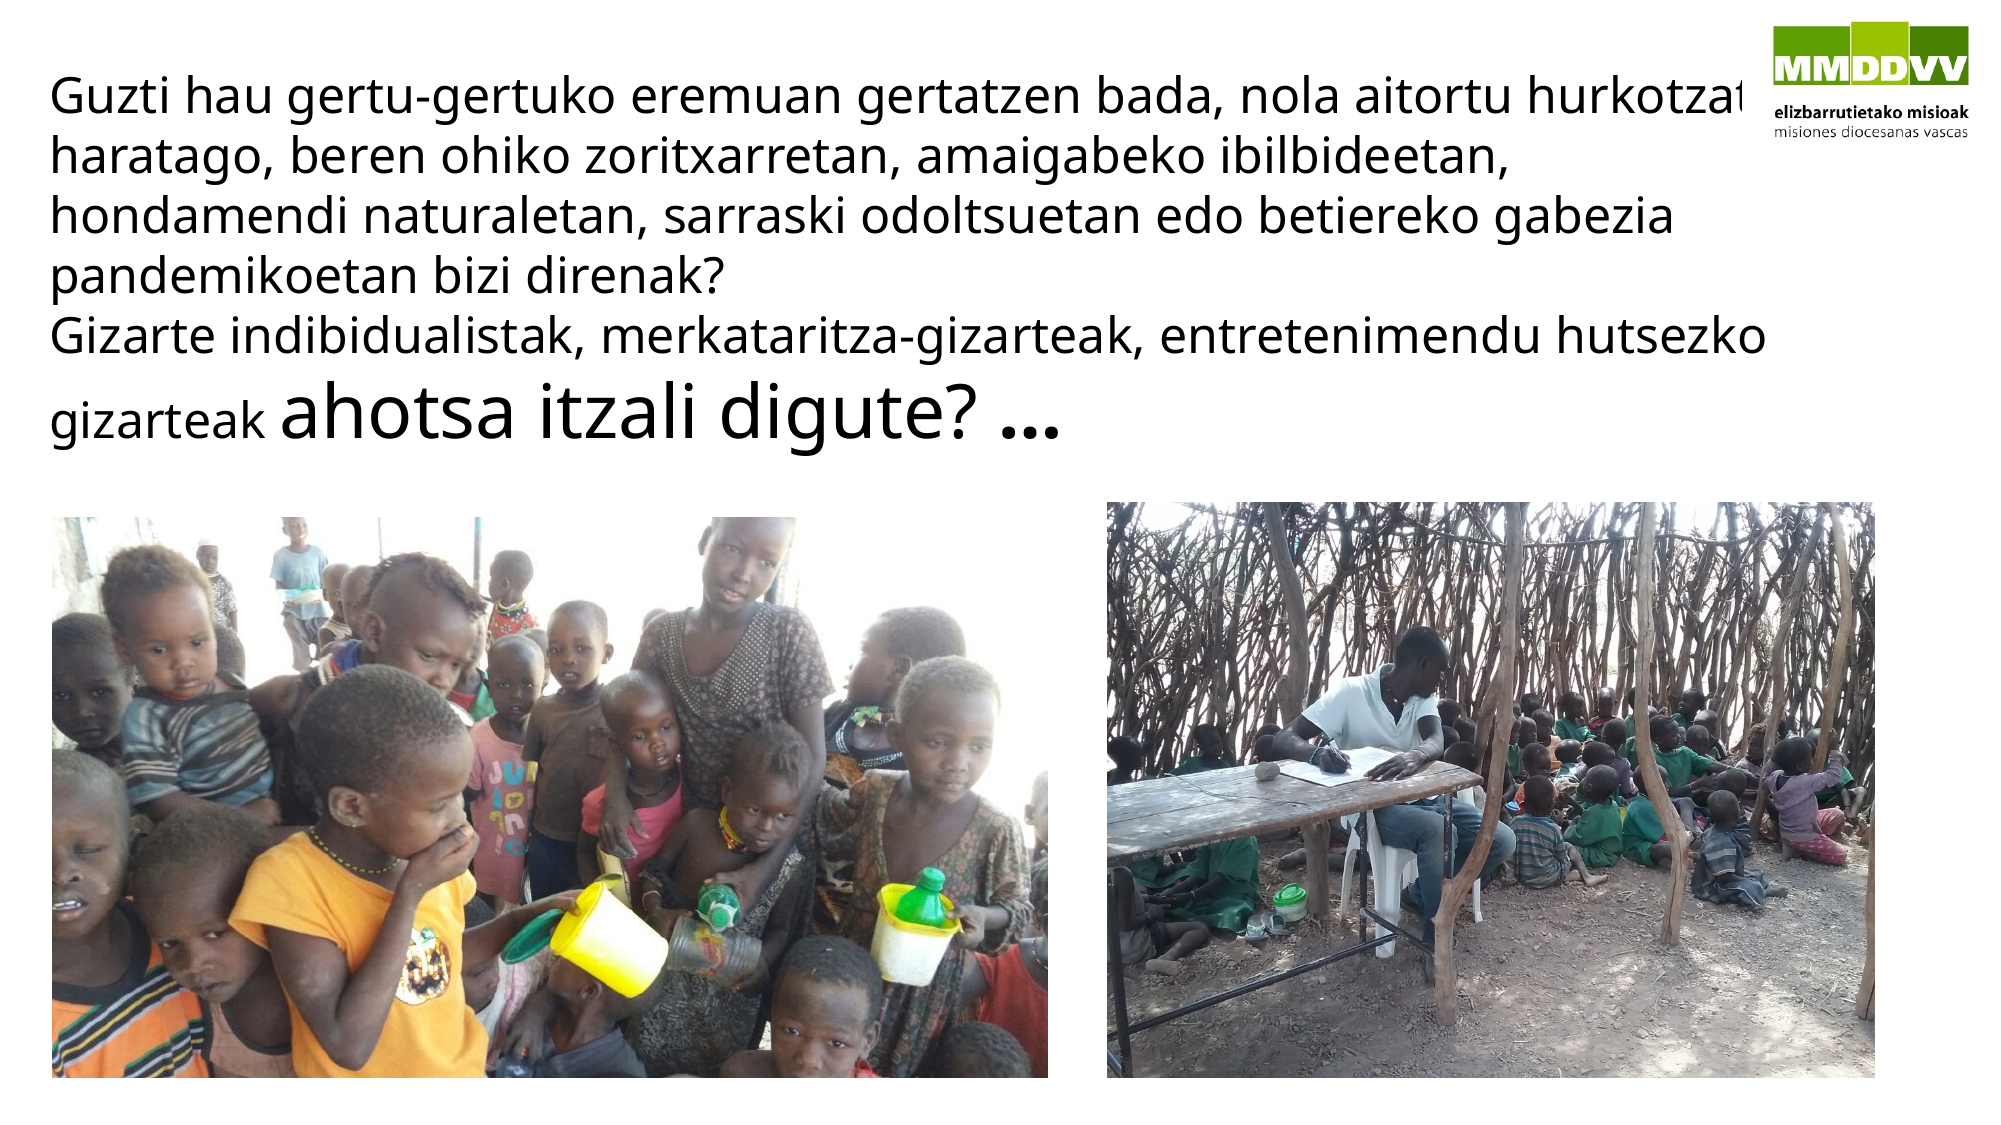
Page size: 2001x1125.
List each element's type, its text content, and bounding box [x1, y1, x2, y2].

picture [52, 517, 1048, 1078]
picture [1742, 0, 2000, 161]
text_box Guzti hau gertu-gertuko eremuan gertatzen bada, nola aitortu hurkotzat haratago, beren ohiko zoritxarretan, amaigabeko ibilbideetan, hondamendi naturaletan, sarraski odoltsuetan edo betiereko gabezia pandemikoetan bizi direnak? Gizarte indibidualistak, merkataritza-gizarteak, entretenimendu hutsezko gizarteak ahotsa itzali digute? … [34, 35, 1797, 521]
picture [1107, 502, 1875, 1078]
